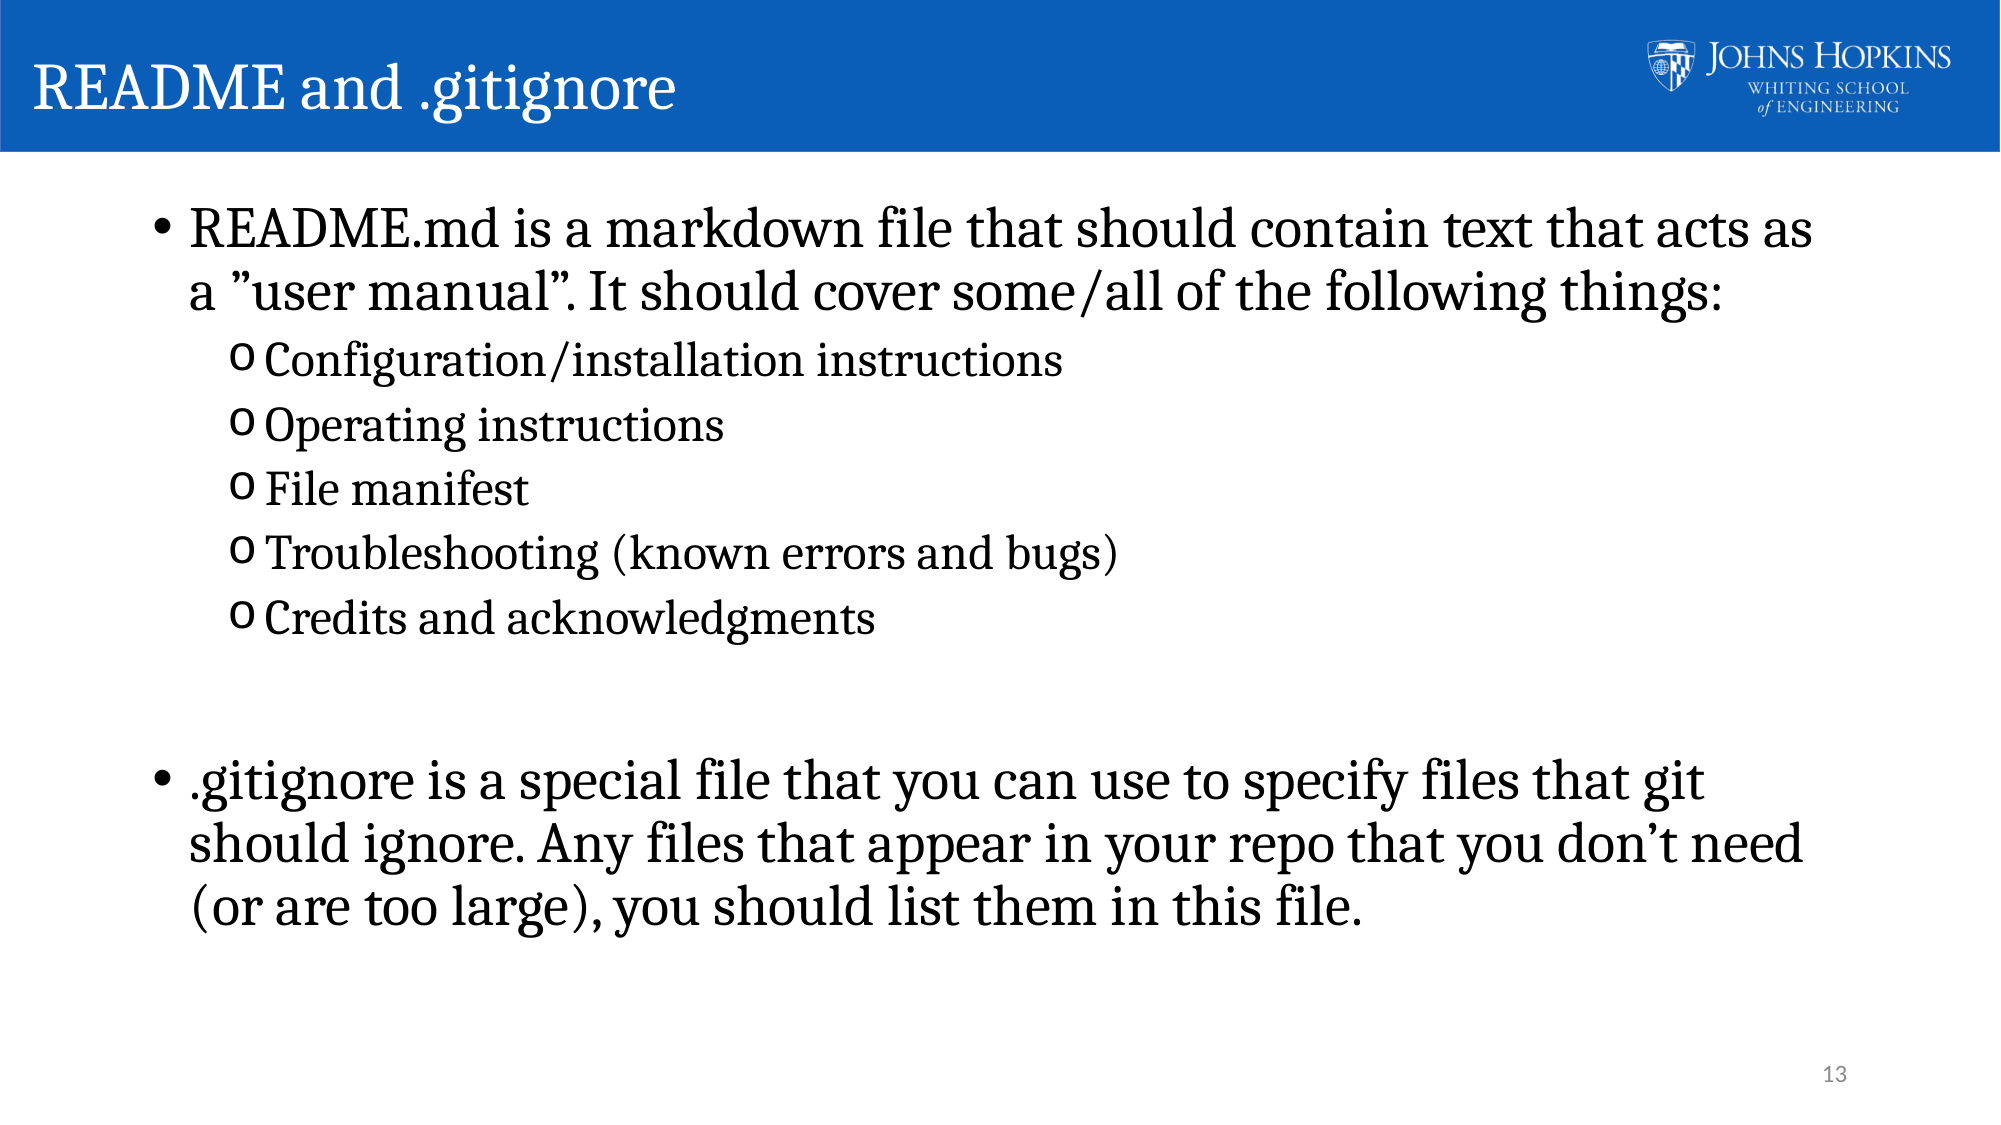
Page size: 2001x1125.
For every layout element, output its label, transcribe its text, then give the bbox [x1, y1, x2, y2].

title README and .gitignore [17, 27, 1631, 149]
slide_number 13 [1412, 1042, 1863, 1103]
list README.md is a markdown file that should contain text that acts as a ”user manual”. It should cover some/all of the following things: Configuration/installation instructions Operating instructions File manifest Troubleshooting (known errors and bugs) Credits and acknowledgments .gitignore is a special file that you can use to specify files that git should ignore. Any files that appear in your repo that you don’t need (or are too large), you should list them in this file. [137, 189, 1863, 1014]
